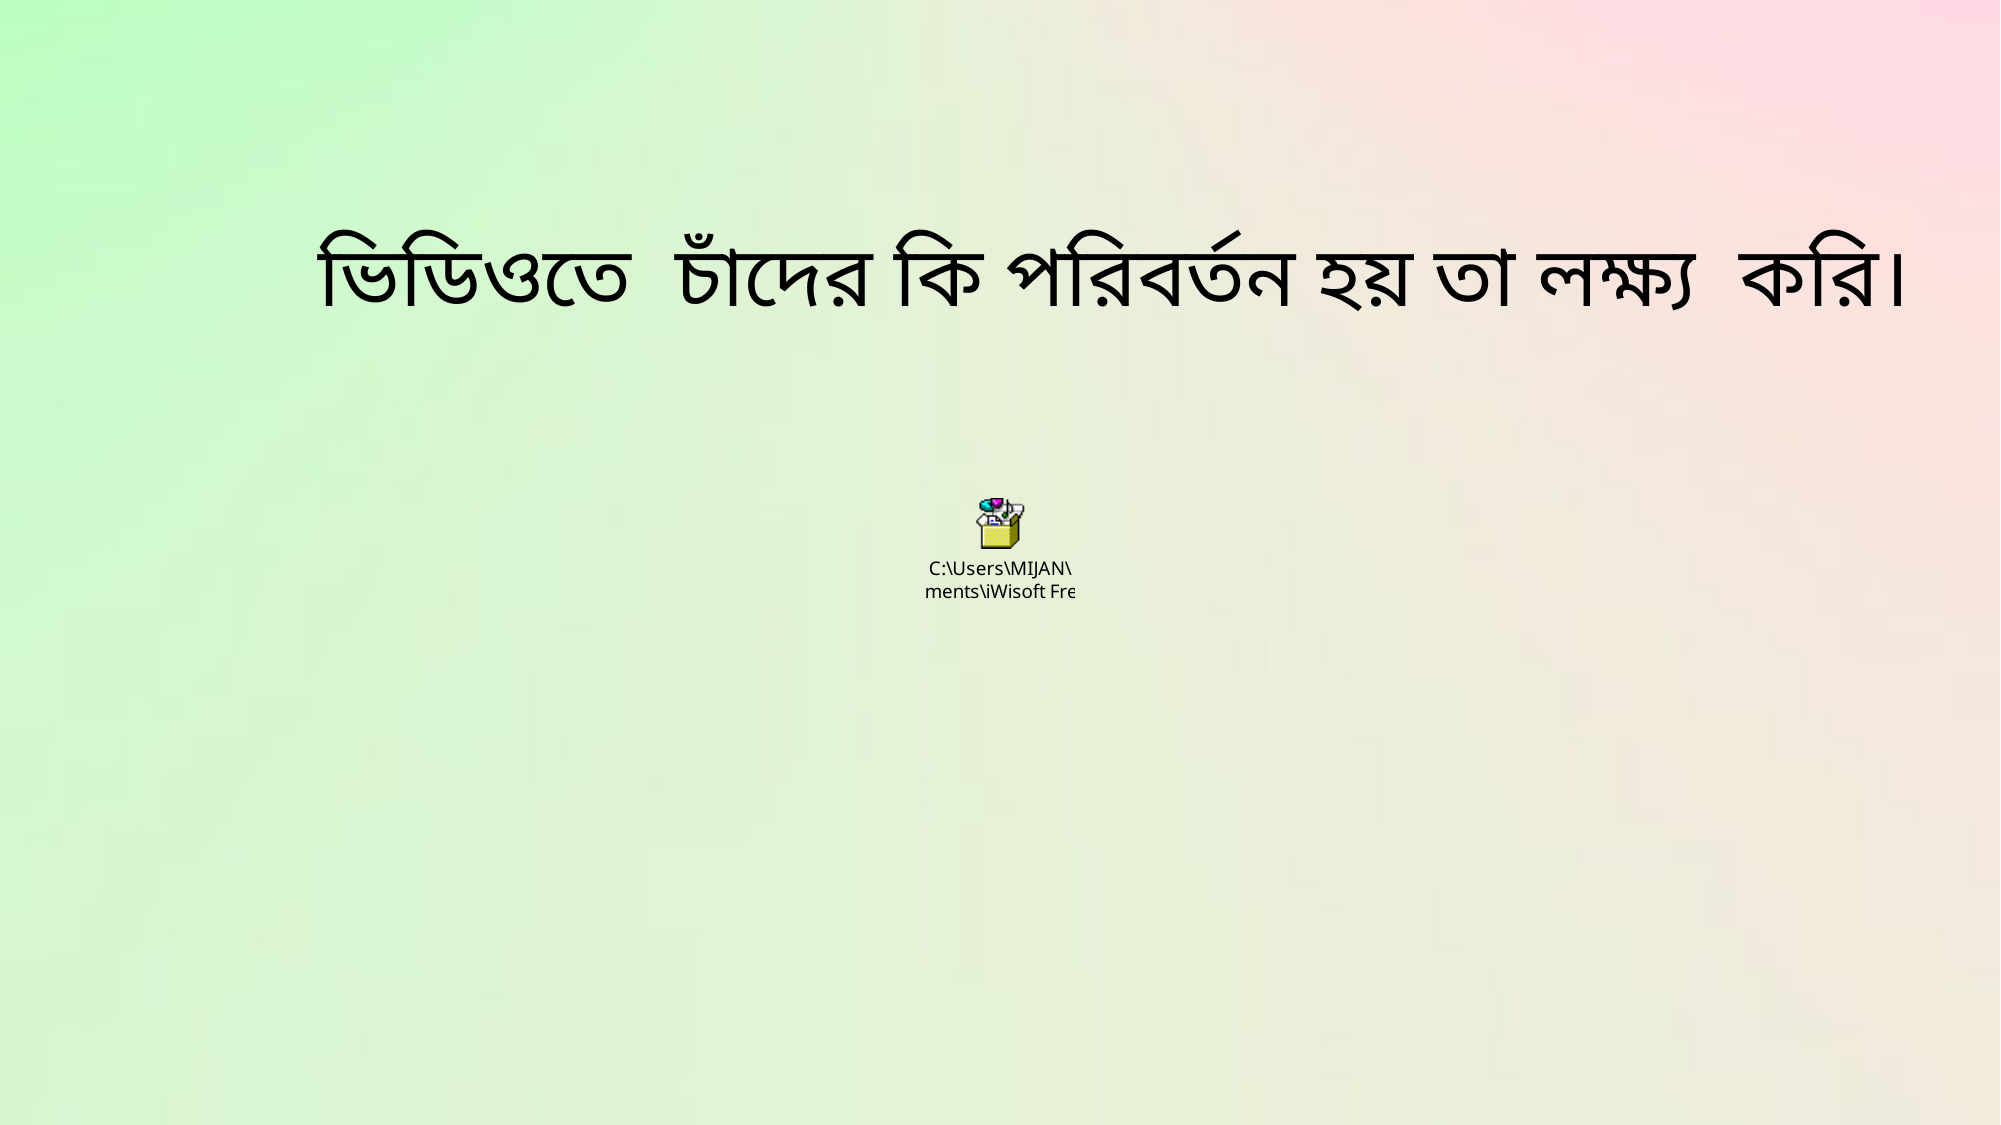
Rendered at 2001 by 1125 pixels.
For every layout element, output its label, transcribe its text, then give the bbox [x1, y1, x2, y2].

text_box ভিডিওতে চাঁদের কি পরিবর্তন হয় তা লক্ষ্য করি। [303, 215, 1947, 330]
picture [0, 0, 2001, 1125]
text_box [924, 498, 1076, 626]
